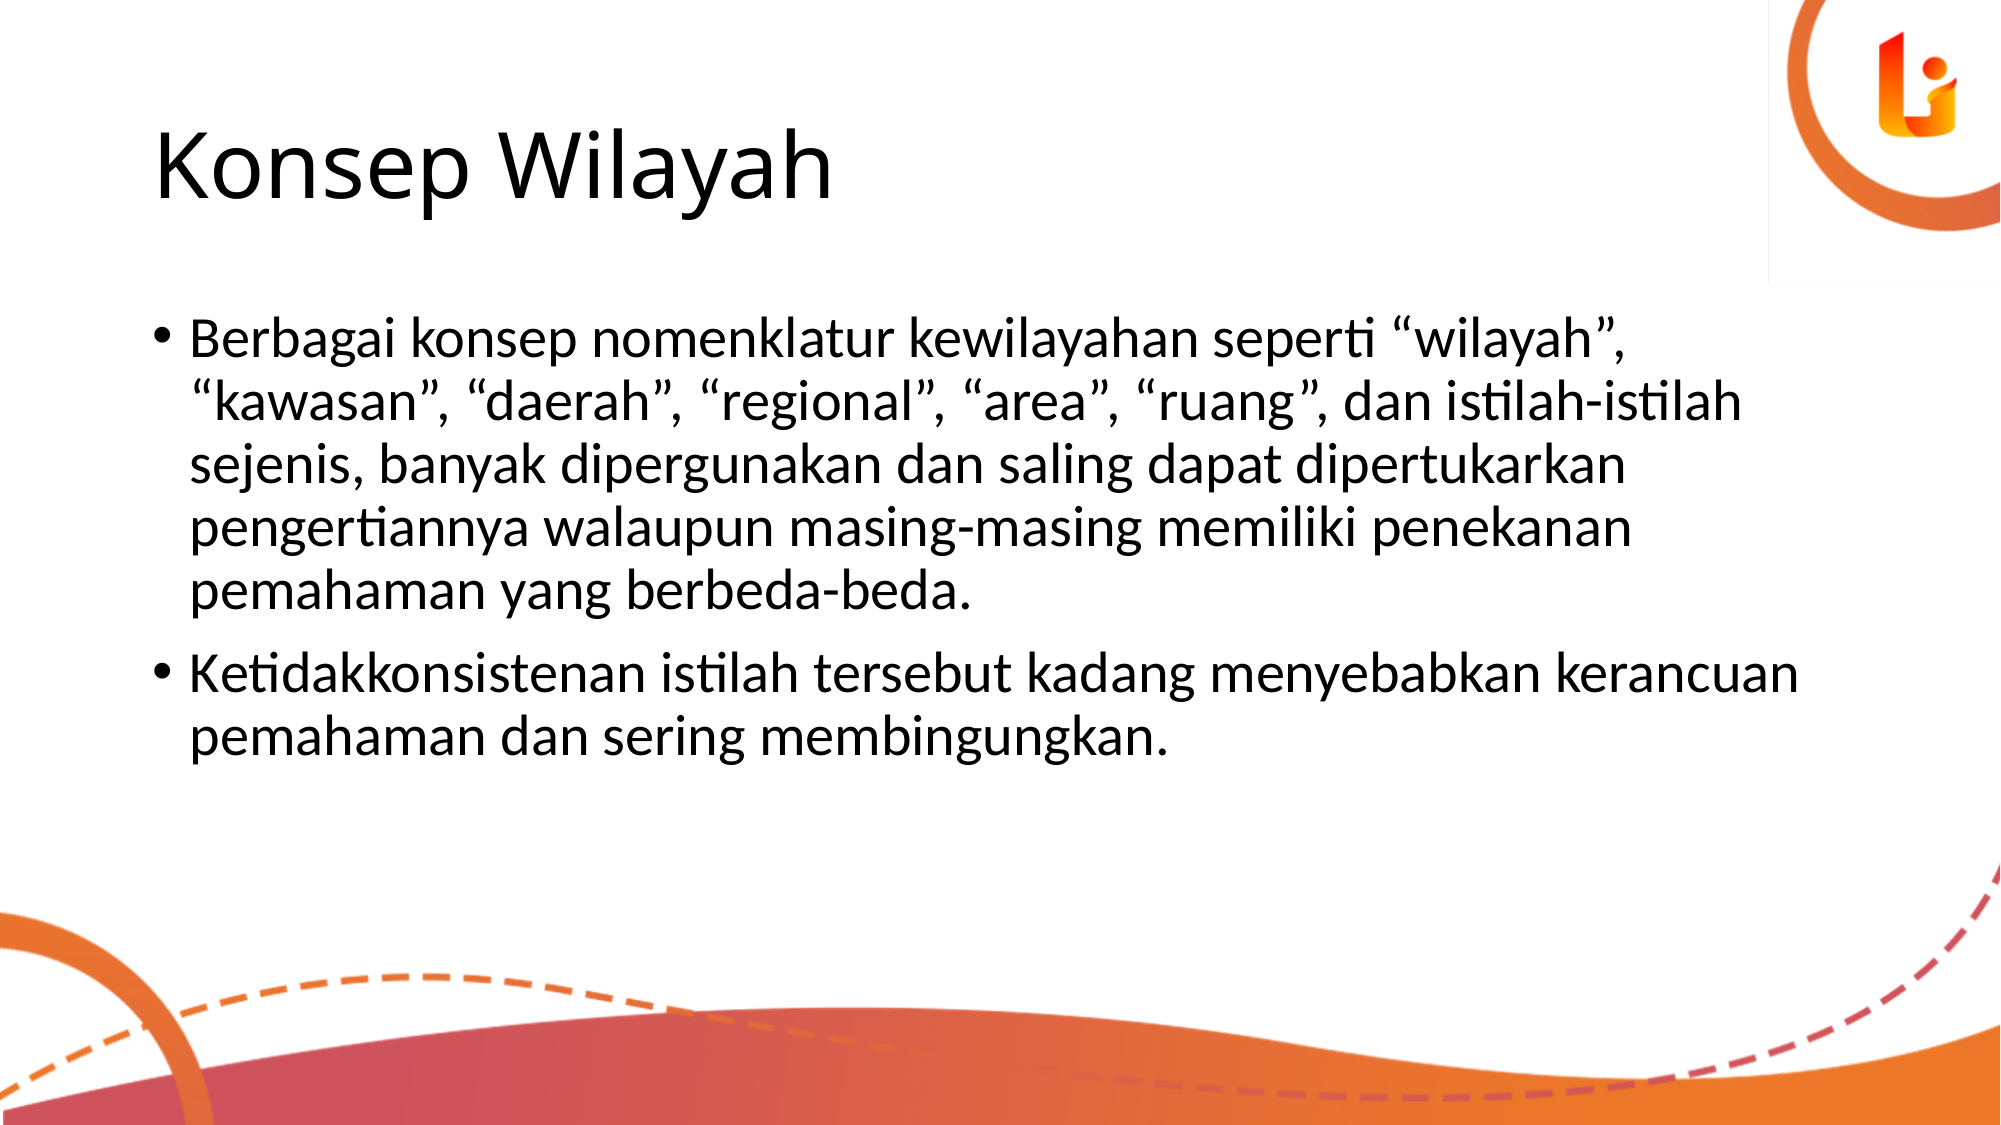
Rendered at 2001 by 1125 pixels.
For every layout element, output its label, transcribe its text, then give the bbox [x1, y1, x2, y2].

title Konsep Wilayah [137, 59, 1863, 278]
list Berbagai konsep nomenklatur kewilayahan seperti “wilayah”, “kawasan”, “daerah”, “regional”, “area”, “ruang”, dan istilah-istilah sejenis, banyak dipergunakan dan saling dapat dipertukarkan pengertiannya walaupun masing-masing memiliki penekanan pemahaman yang berbeda-beda. Ketidakkonsistenan istilah tersebut kadang menyebabkan kerancuan pemahaman dan sering membingungkan. [137, 299, 1863, 1014]
picture [0, 0, 2001, 1125]
